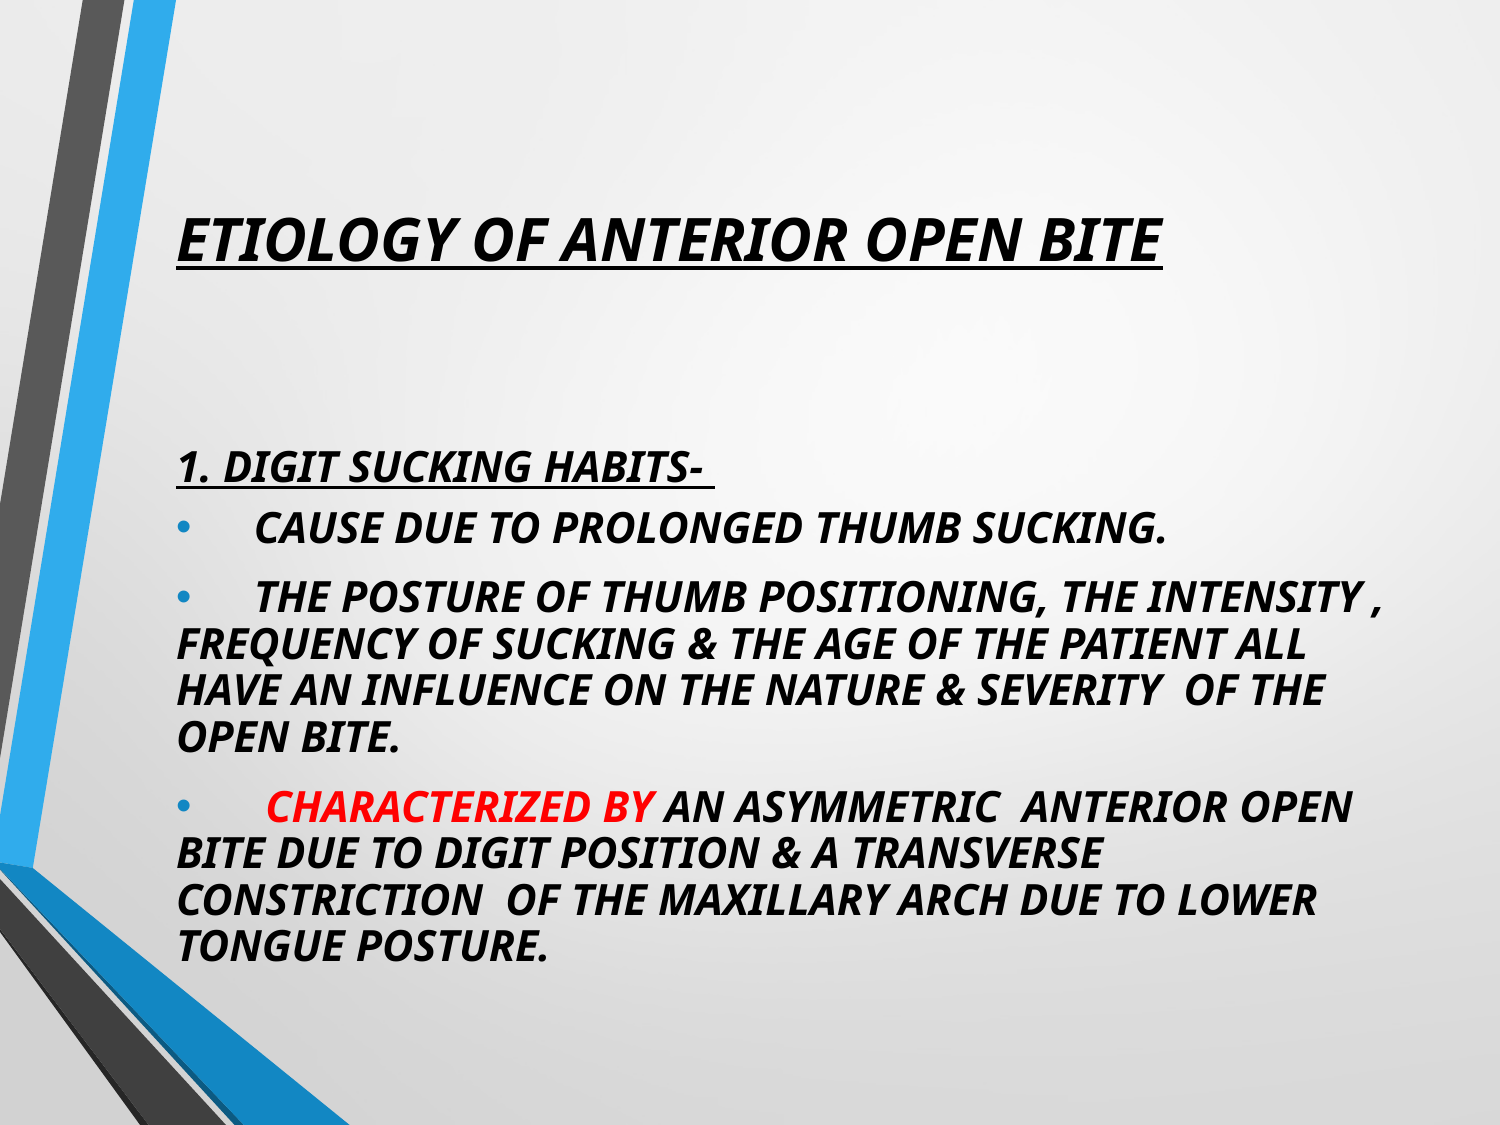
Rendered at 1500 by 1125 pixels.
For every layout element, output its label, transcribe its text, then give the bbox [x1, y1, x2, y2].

list 1. DIGIT SUCKING HABITS- CAUSE DUE TO PROLONGED THUMB SUCKING. THE POSTURE OF THUMB POSITIONING, THE INTENSITY , FREQUENCY OF SUCKING & THE AGE OF THE PATIENT ALL HAVE AN INFLUENCE ON THE NATURE & SEVERITY OF THE OPEN BITE. CHARACTERIZED BY AN ASYMMETRIC ANTERIOR OPEN BITE DUE TO DIGIT POSITION & A TRANSVERSE CONSTRICTION OF THE MAXILLARY ARCH DUE TO LOWER TONGUE POSTURE. [161, 437, 1425, 985]
title ETIOLOGY OF ANTERIOR OPEN BITE [161, 75, 1425, 400]
